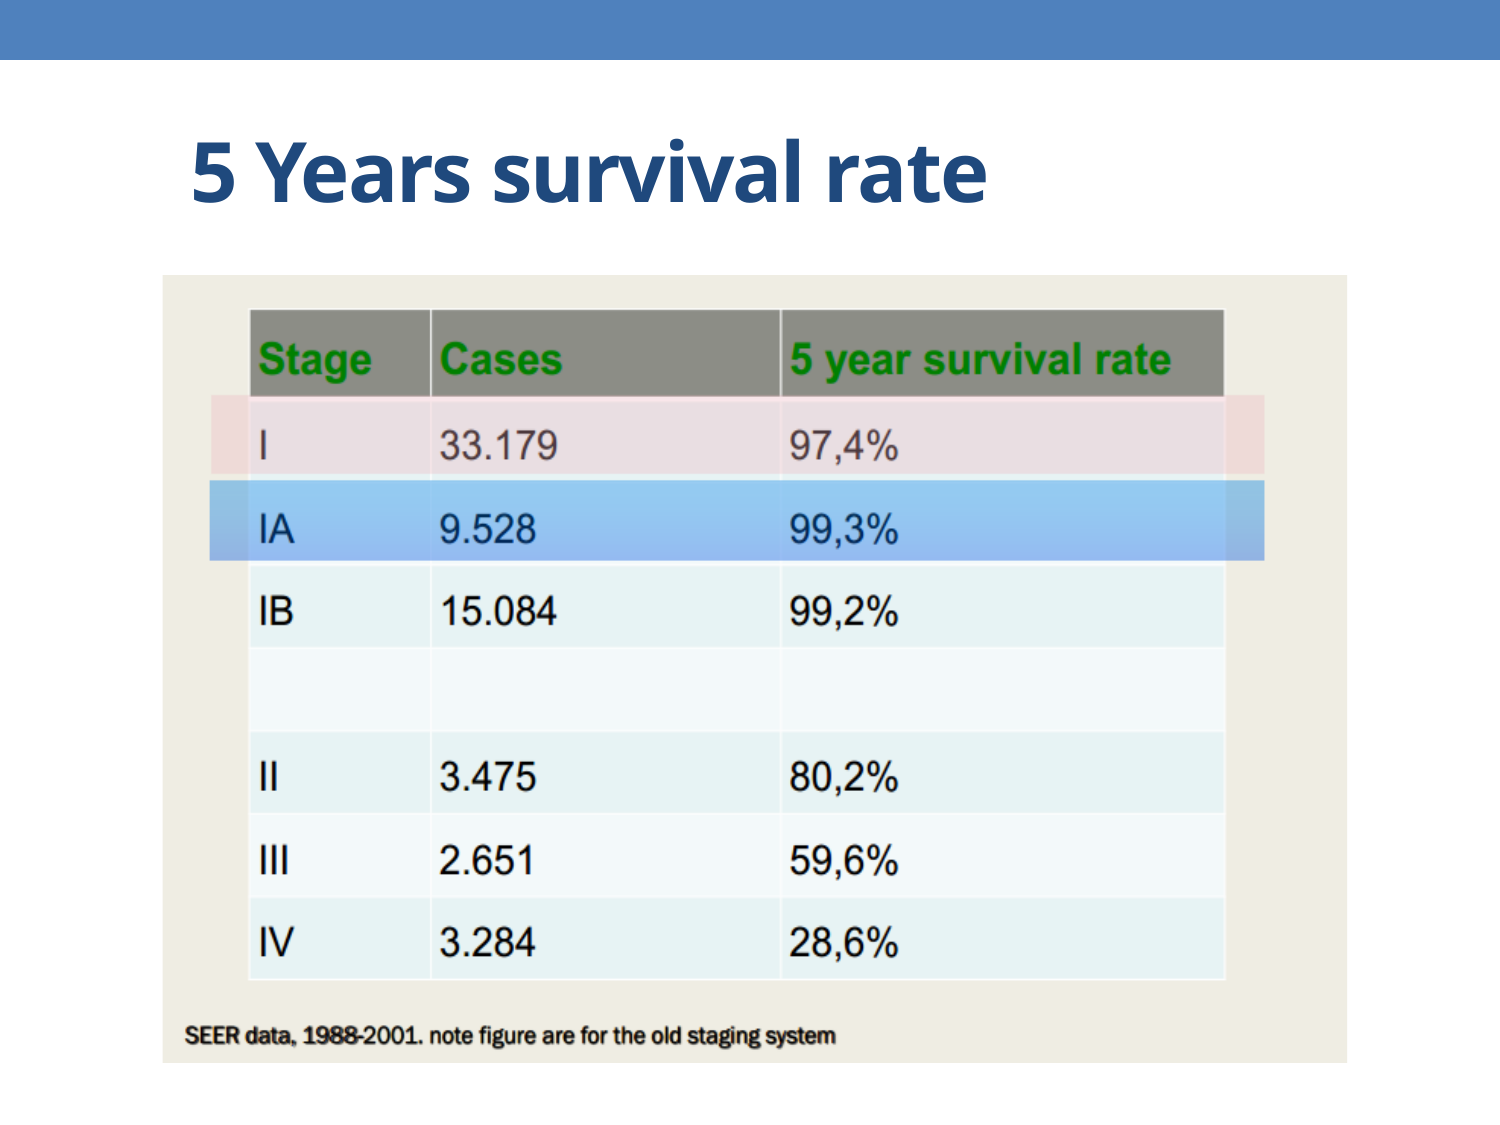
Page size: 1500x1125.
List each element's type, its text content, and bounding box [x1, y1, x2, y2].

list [162, 274, 1348, 1063]
title 5 Years survival rate [75, 87, 1425, 250]
